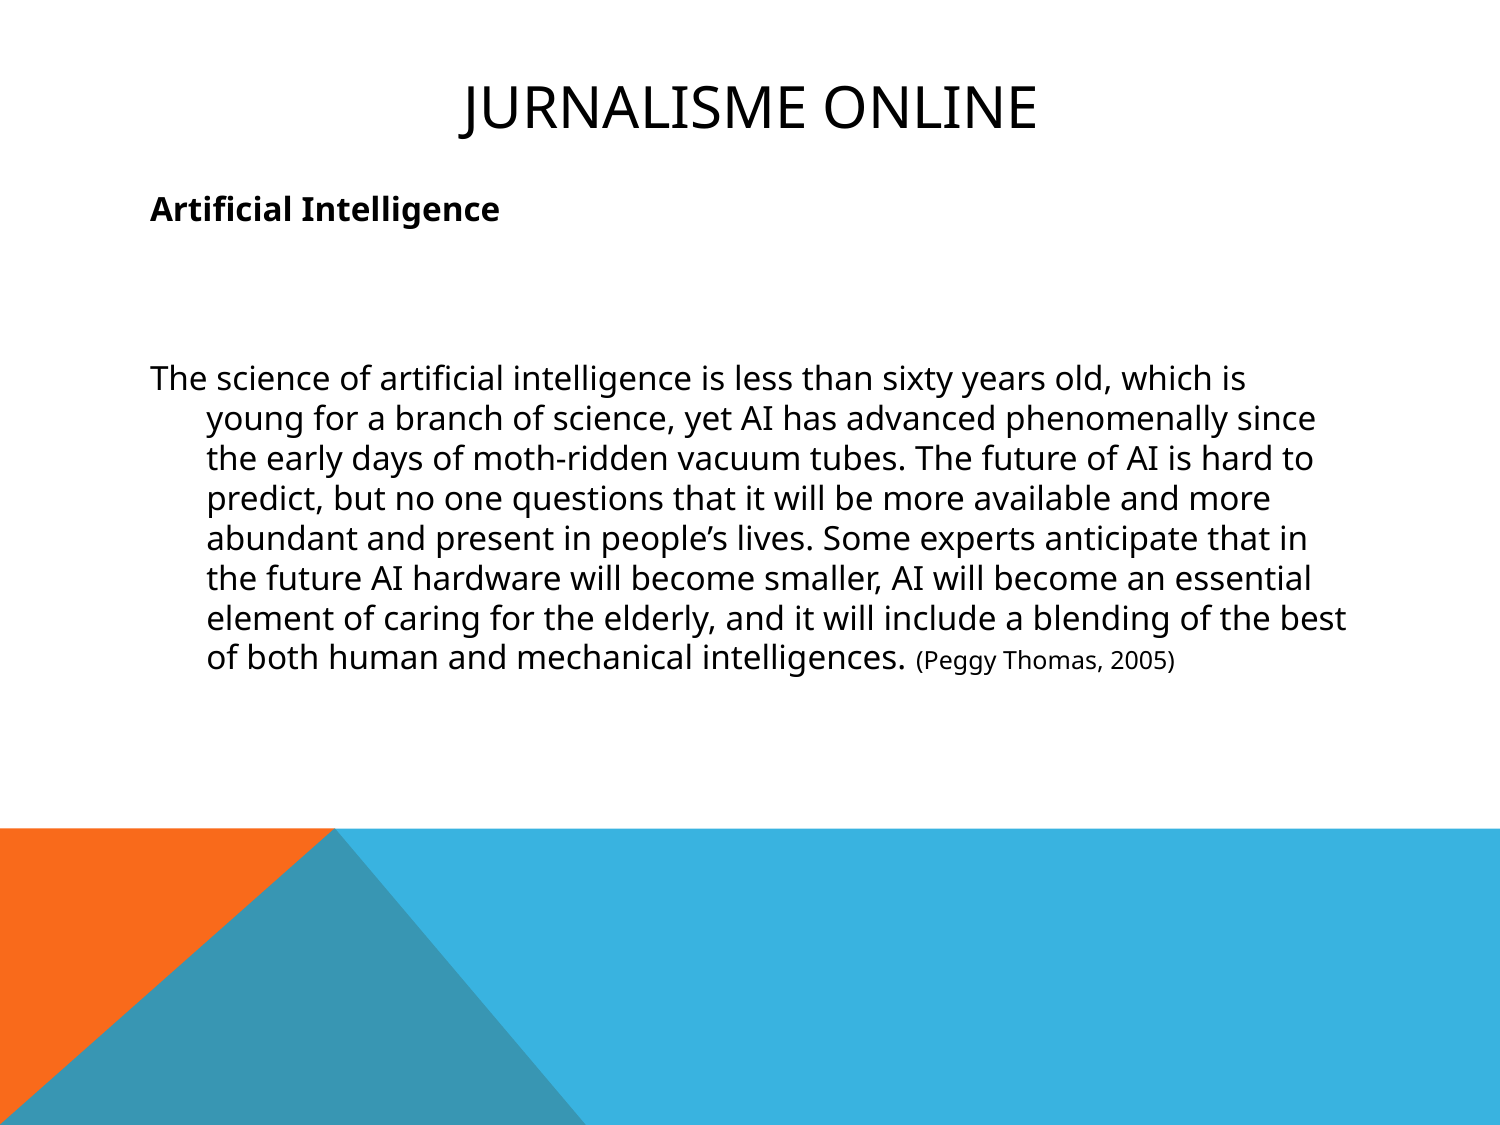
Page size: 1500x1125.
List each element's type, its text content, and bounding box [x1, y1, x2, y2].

title Jurnalisme online [135, 60, 1369, 150]
list Artificial Intelligence The science of artificial intelligence is less than sixty years old, which is young for a branch of science, yet AI has advanced phenomenally since the early days of moth-ridden vacuum tubes. The future of AI is hard to predict, but no one questions that it will be more available and more abundant and present in people’s lives. Some experts anticipate that in the future AI hardware will become smaller, AI will become an essential element of caring for the elderly, and it will include a blending of the best of both human and mechanical intelligences. (Peggy Thomas, 2005) [135, 180, 1369, 768]
